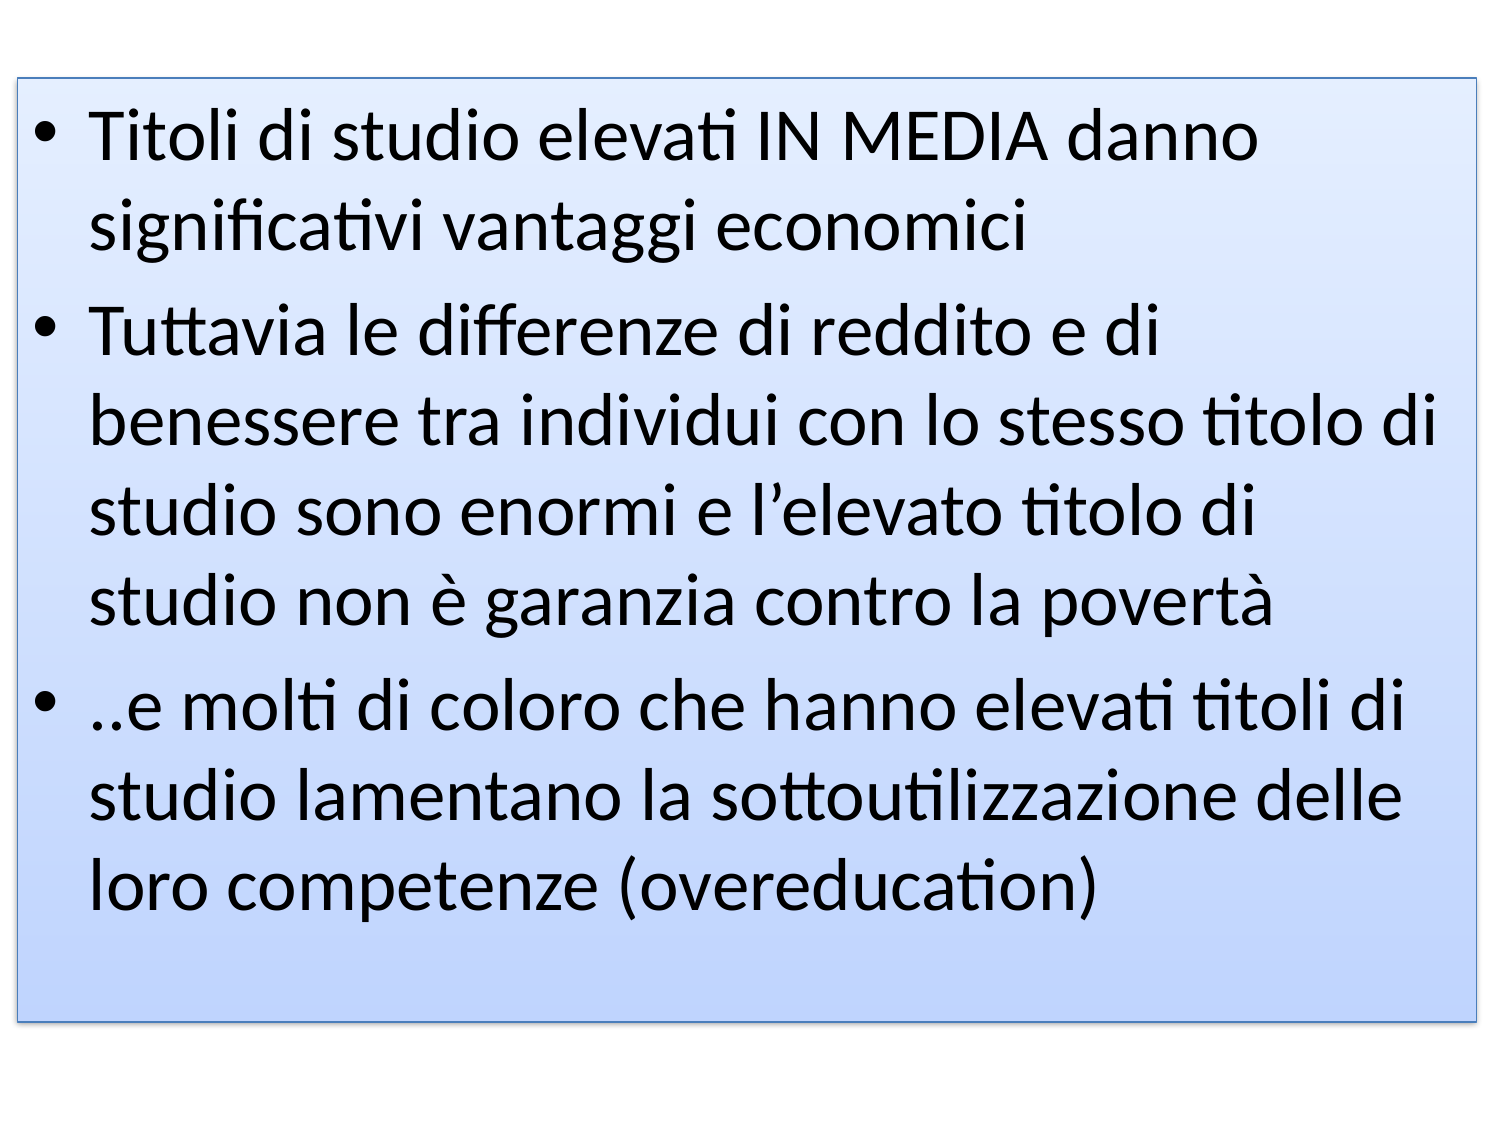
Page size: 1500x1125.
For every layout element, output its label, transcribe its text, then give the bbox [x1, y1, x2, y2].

list Titoli di studio elevati IN MEDIA danno significativi vantaggi economici Tuttavia le differenze di reddito e di benessere tra individui con lo stesso titolo di studio sono enormi e l’elevato titolo di studio non è garanzia contro la povertà ..e molti di coloro che hanno elevati titoli di studio lamentano la sottoutilizzazione delle loro competenze (overeducation) [17, 77, 1477, 1023]
